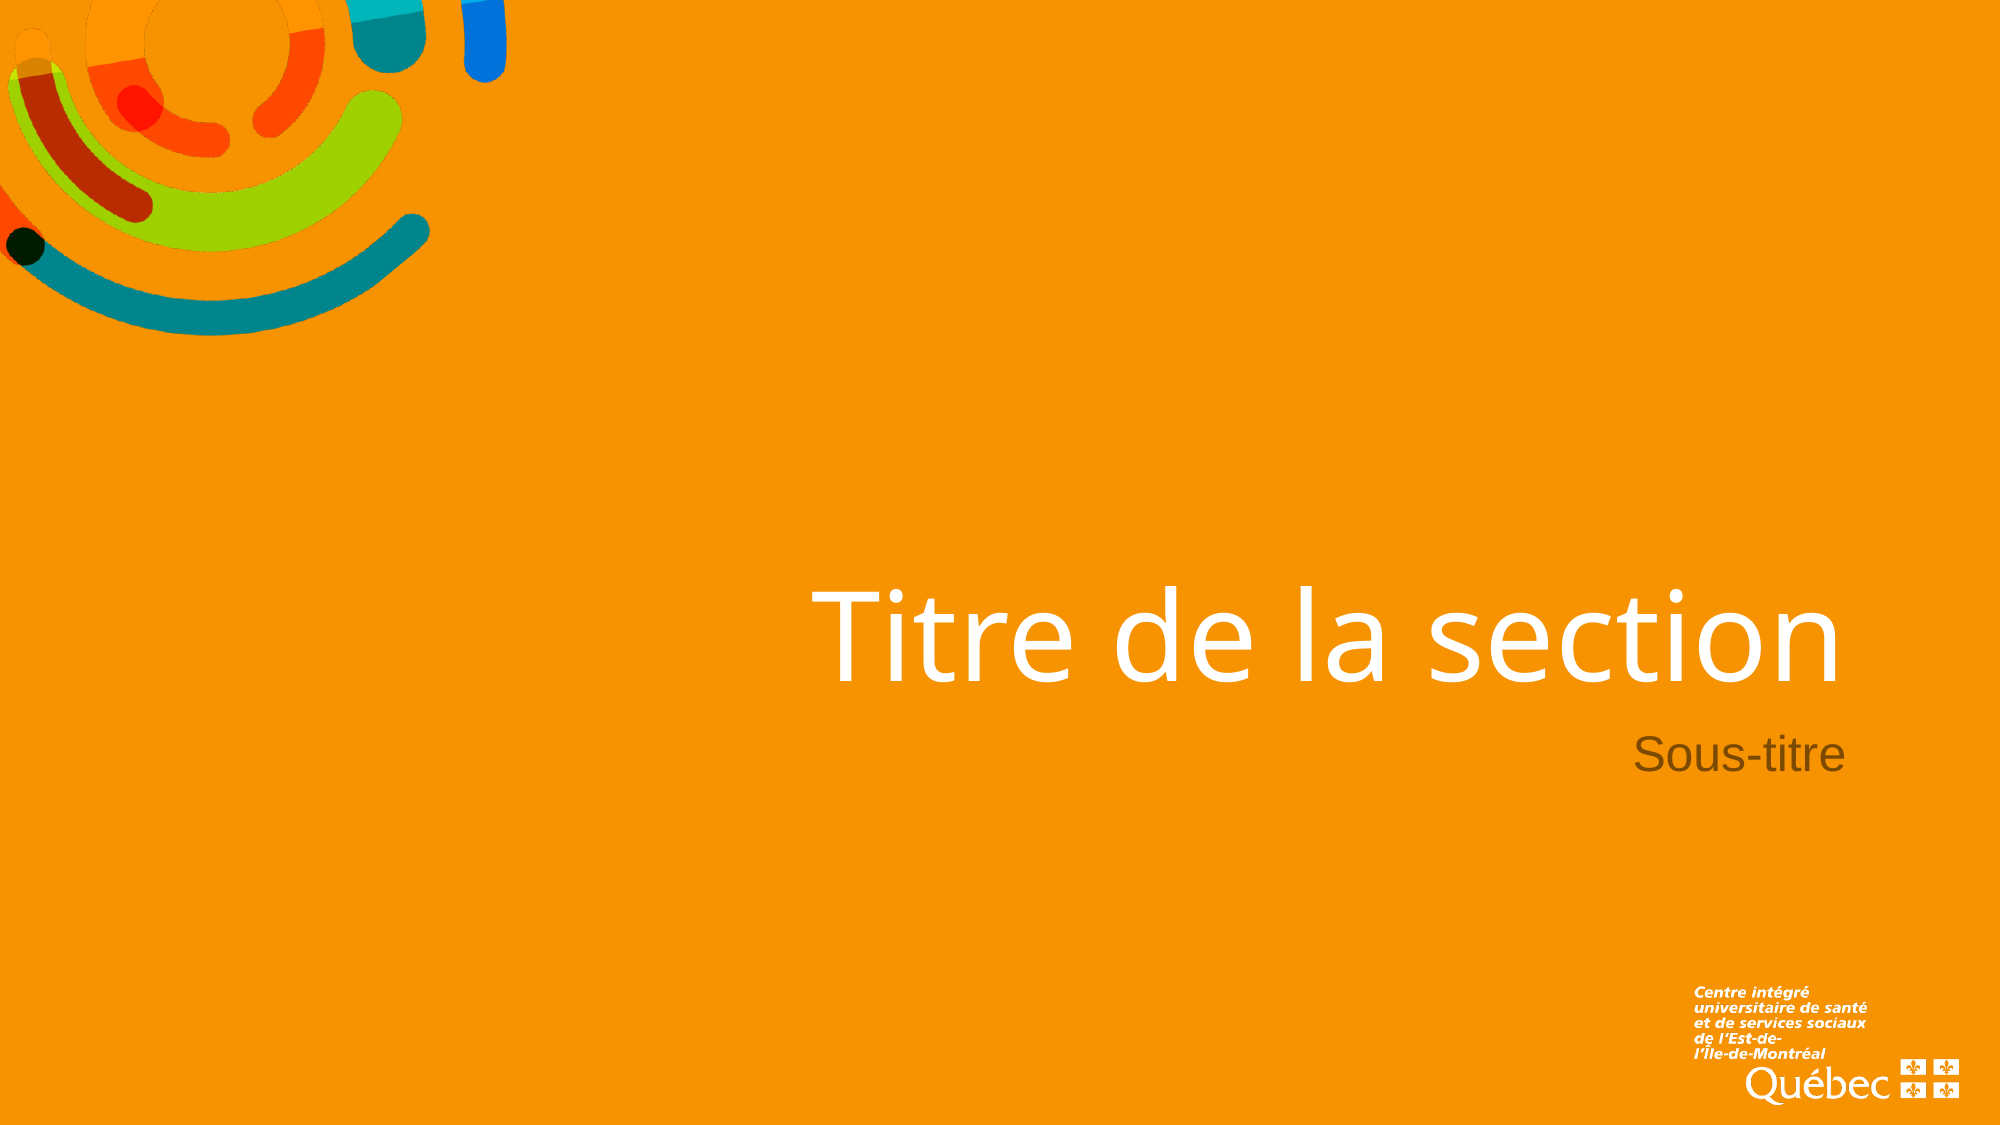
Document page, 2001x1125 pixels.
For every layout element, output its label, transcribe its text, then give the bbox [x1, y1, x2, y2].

list Sous-titre [136, 720, 1862, 967]
picture [1694, 986, 1959, 1105]
title Titre de la section [136, 248, 1862, 717]
picture [0, 0, 595, 416]
